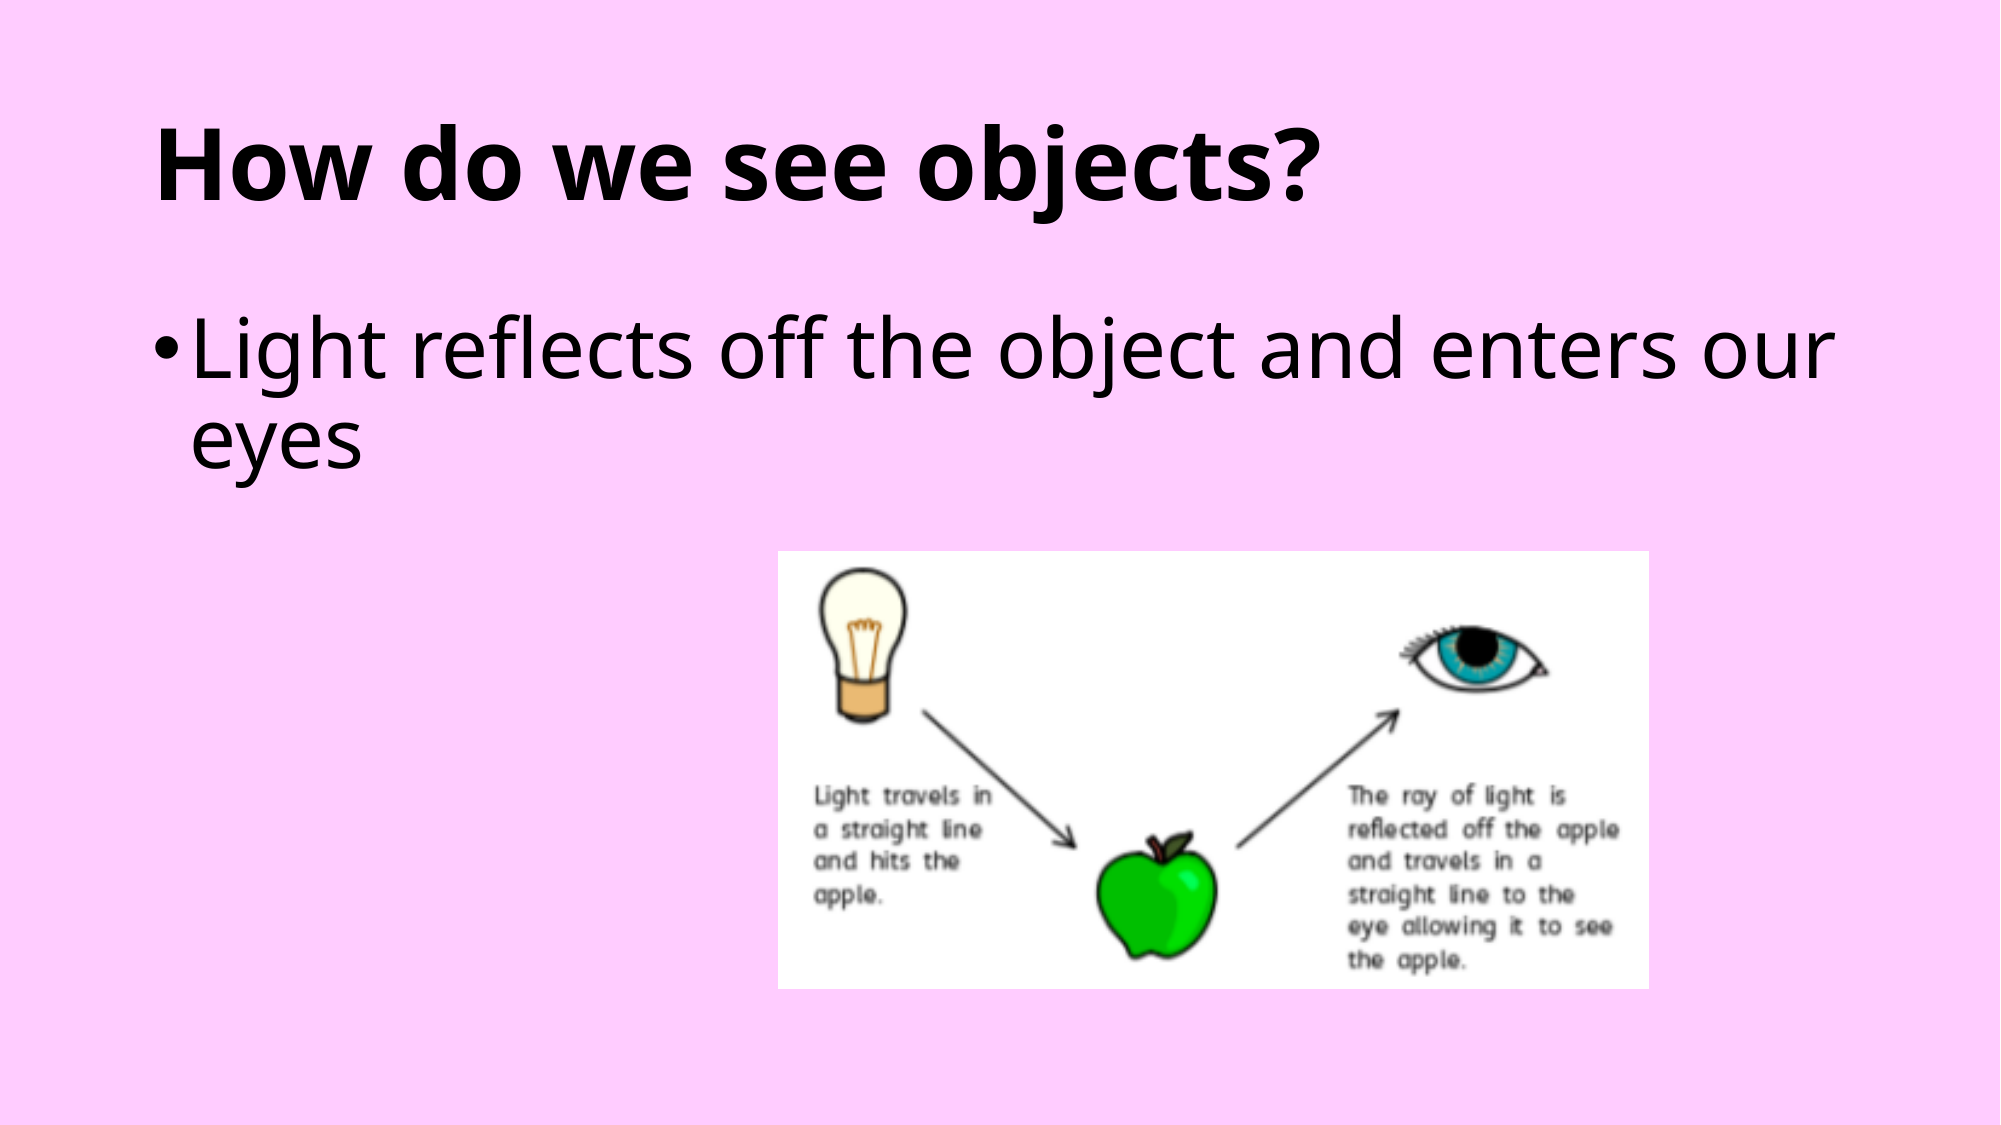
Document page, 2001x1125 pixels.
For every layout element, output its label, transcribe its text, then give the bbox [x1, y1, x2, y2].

title How do we see objects? [137, 59, 1863, 278]
list Light reflects off the object and enters our eyes [137, 299, 1863, 1014]
picture [778, 551, 1649, 989]
